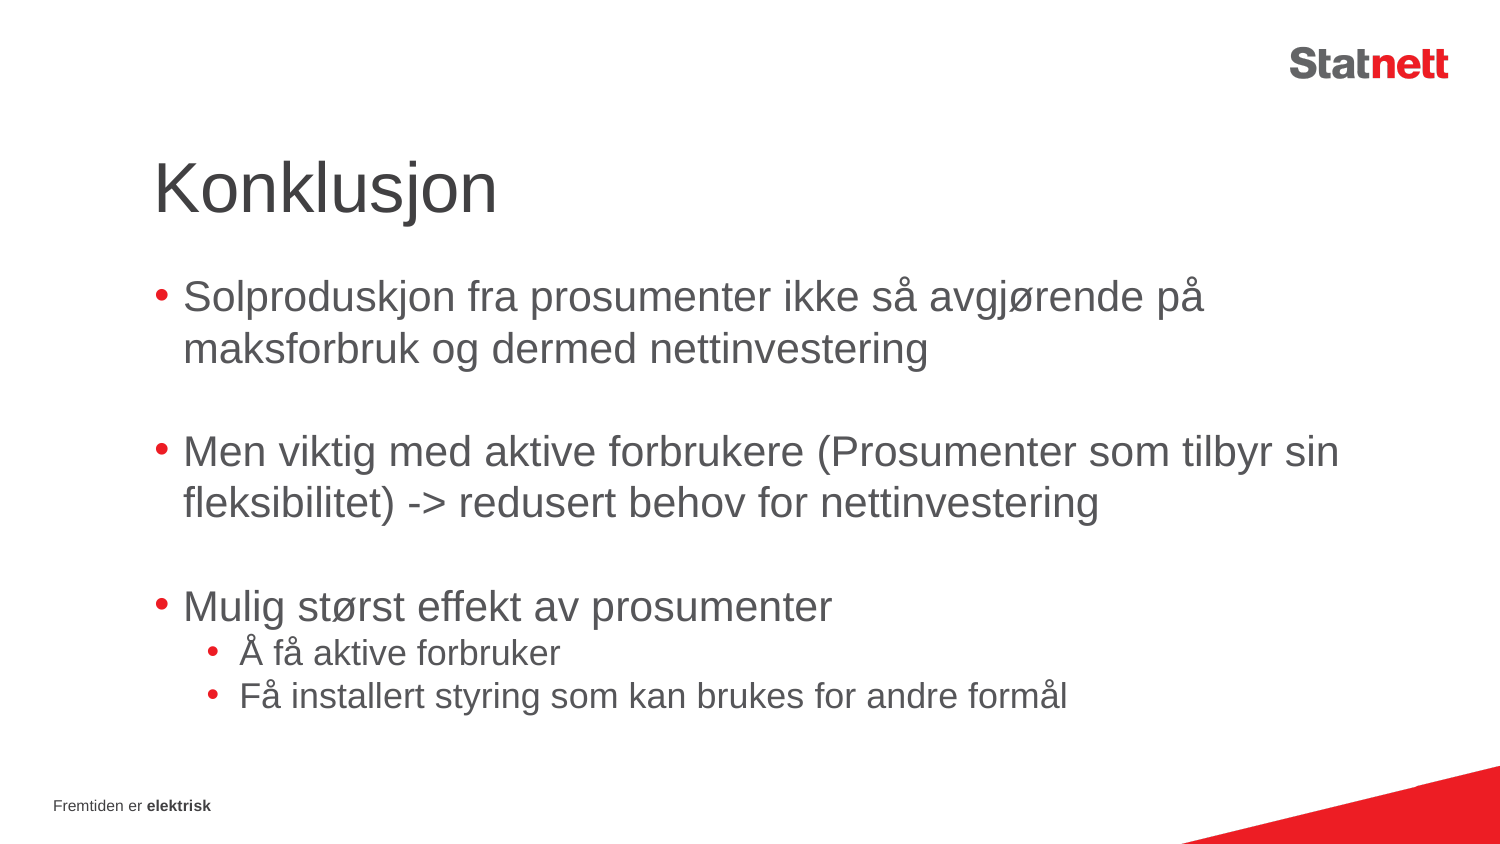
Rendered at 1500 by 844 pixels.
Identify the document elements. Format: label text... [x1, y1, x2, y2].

picture [1131, 729, 1500, 844]
list Solproduskjon fra prosumenter ikke så avgjørende på maksforbruk og dermed nettinvestering Men viktig med aktive forbrukere (Prosumenter som tilbyr sin fleksibilitet) -> redusert behov for nettinvestering Mulig størst effekt av prosumenter Å få aktive forbruker Få installert styring som kan brukes for andre formål [154, 268, 1353, 719]
picture [1252, 0, 1500, 141]
footer Fremtiden er elektrisk [53, 795, 344, 824]
title Konklusjon [153, 141, 1174, 227]
